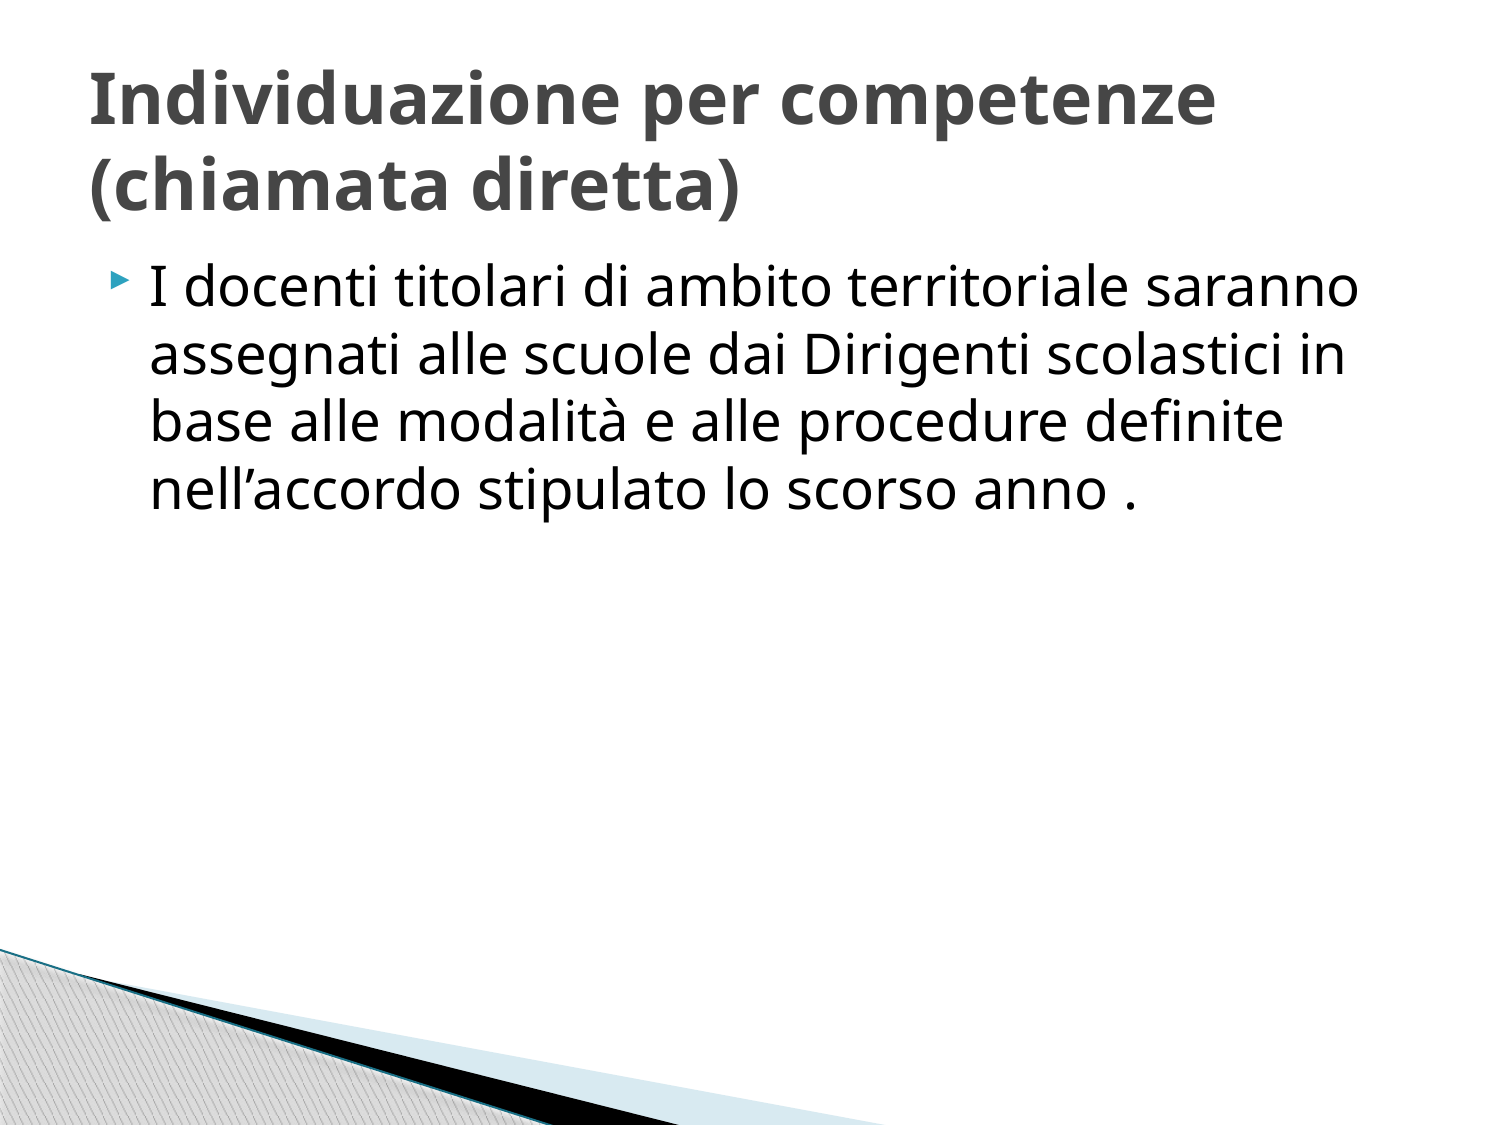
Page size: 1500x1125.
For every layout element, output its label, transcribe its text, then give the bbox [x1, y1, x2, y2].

title Individuazione per competenze (chiamata diretta) [75, 45, 1425, 233]
list I docenti titolari di ambito territoriale saranno assegnati alle scuole dai Dirigenti scolastici in base alle modalità e alle procedure definite nell’accordo stipulato lo scorso anno . [75, 243, 1425, 986]
